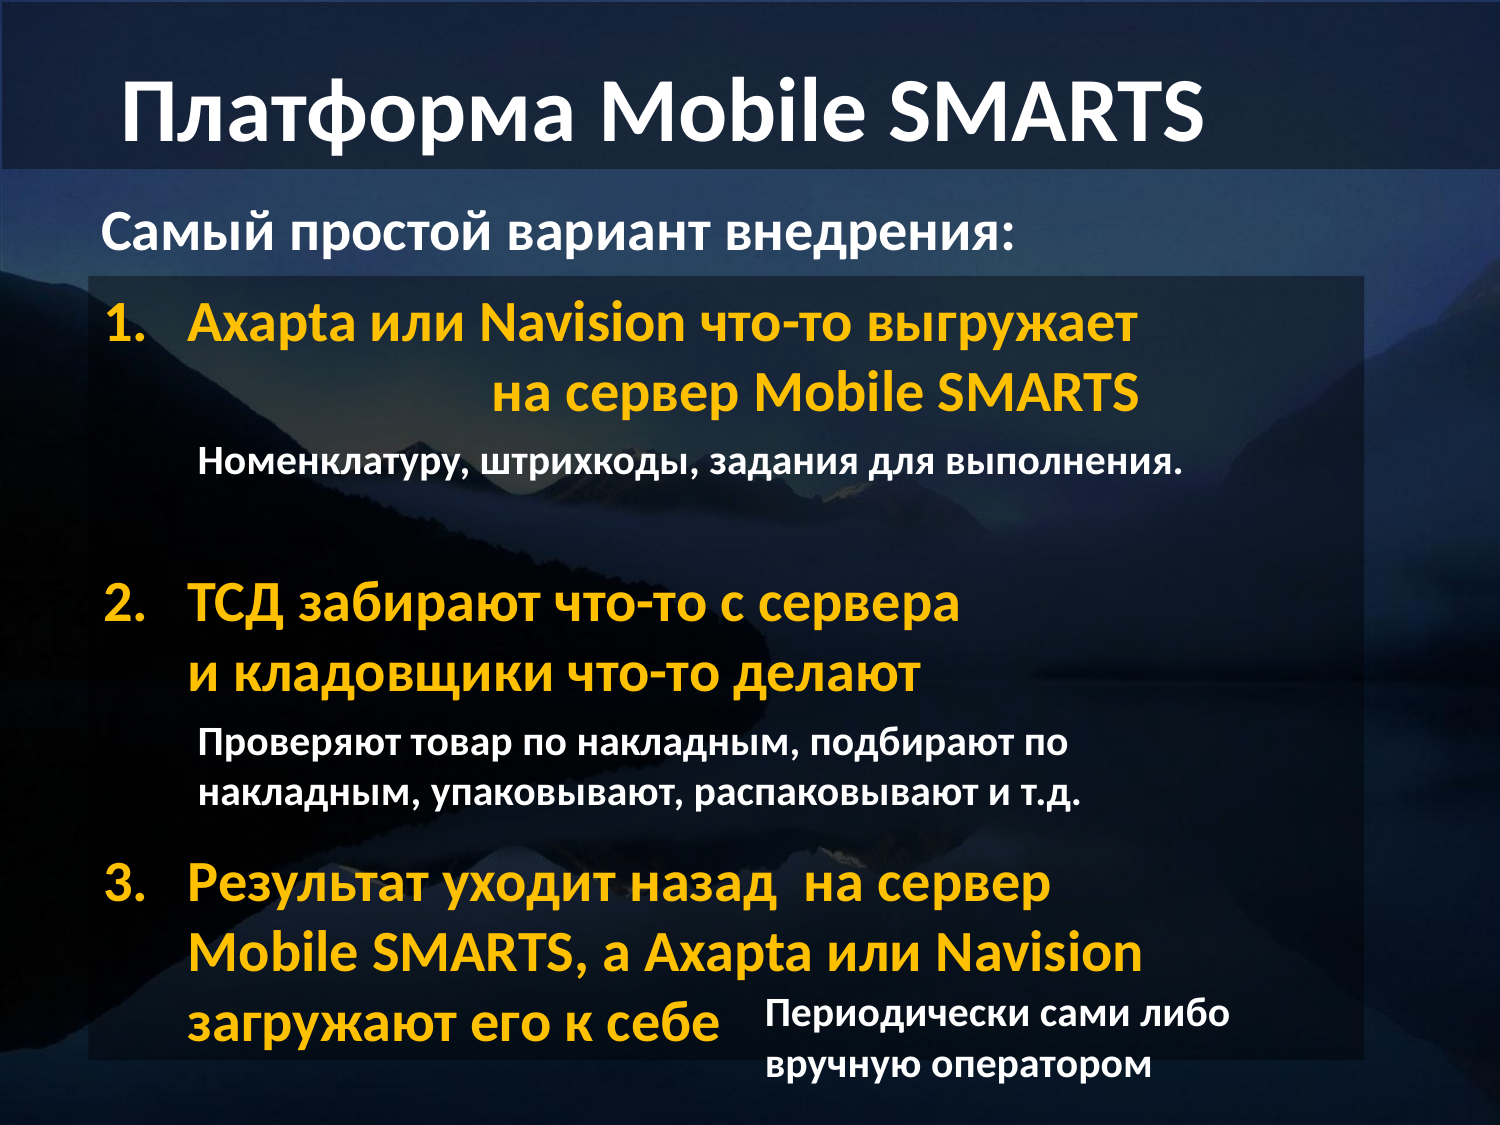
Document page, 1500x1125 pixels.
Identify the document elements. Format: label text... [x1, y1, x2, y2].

text_box Периодически сами либо вручную оператором [750, 977, 1341, 1093]
text_box Платформа Mobile SMARTS [105, 42, 1222, 168]
text_box Номенклатуру, штрихкоды, задания для выполнения. [182, 425, 1317, 491]
text_box Проверяют товар по накладным, подбирают по накладным, упаковывают, распаковывают и т.д. [182, 706, 1317, 821]
text_box Самый простой вариант внедрения: [86, 184, 1341, 270]
text_box [2, 2, 1500, 169]
picture [0, 0, 1500, 1125]
text_box Axapta или Navision что-то выгружает на сервер Mobile SMARTS ТСД забирают что-то с сервера и кладовщики что-то делают Результат уходит назад на сервер Mobile SMARTS, а Axapta или Navision загружают его к себе [88, 275, 1365, 1061]
